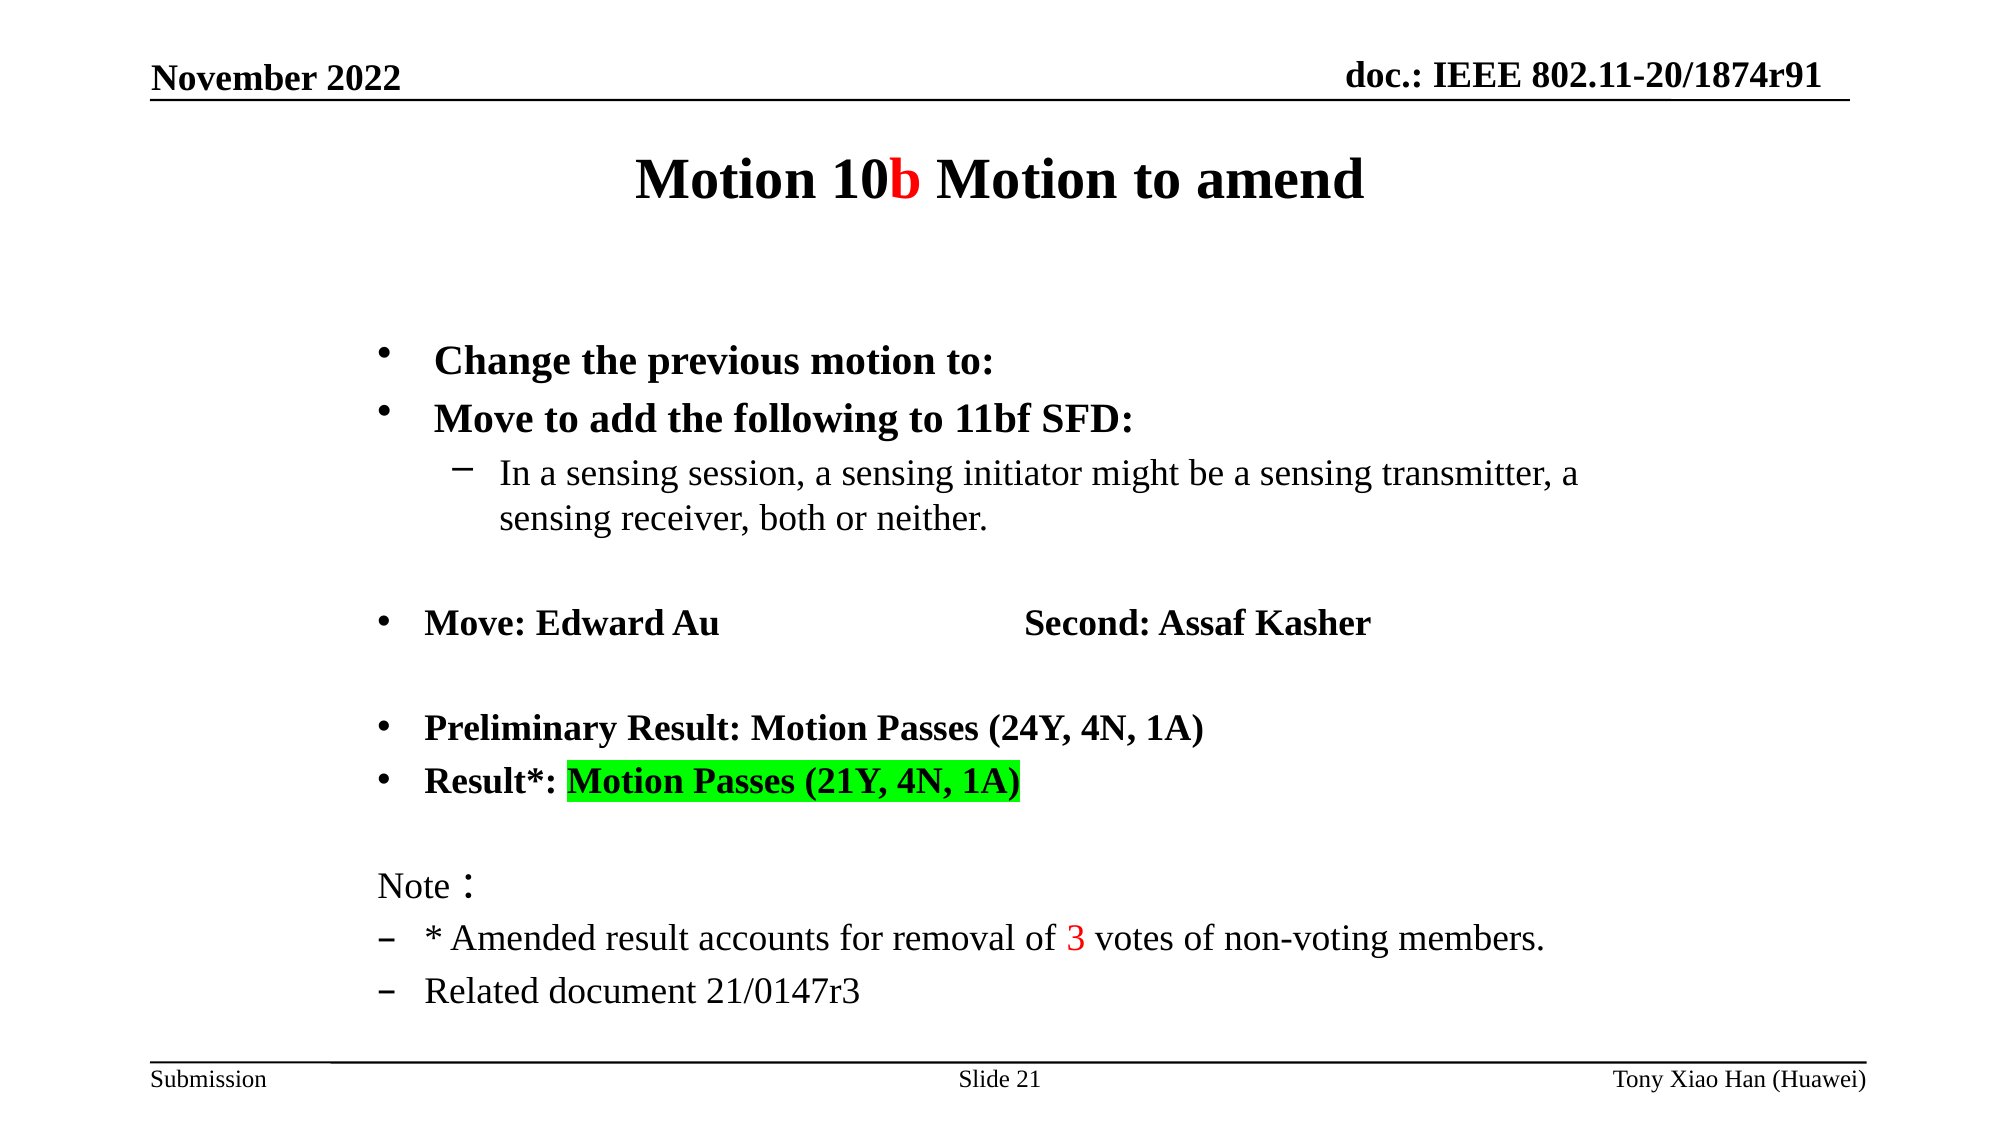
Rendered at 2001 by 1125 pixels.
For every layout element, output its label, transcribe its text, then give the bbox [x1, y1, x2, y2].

text_box Change the previous motion to: Move to add the following to 11bf SFD: In a sensing session, a sensing initiator might be a sensing transmitter, a sensing receiver, both or neither. Move: Edward Au Second: Assaf Kasher Preliminary Result: Motion Passes (24Y, 4N, 1A) Result*: Motion Passes (21Y, 4N, 1A) Note： * Amended result accounts for removal of 3 votes of non-voting members. Related document 21/0147r3 [362, 324, 1638, 1013]
text_box Motion 10b Motion to amend [362, 87, 1638, 263]
